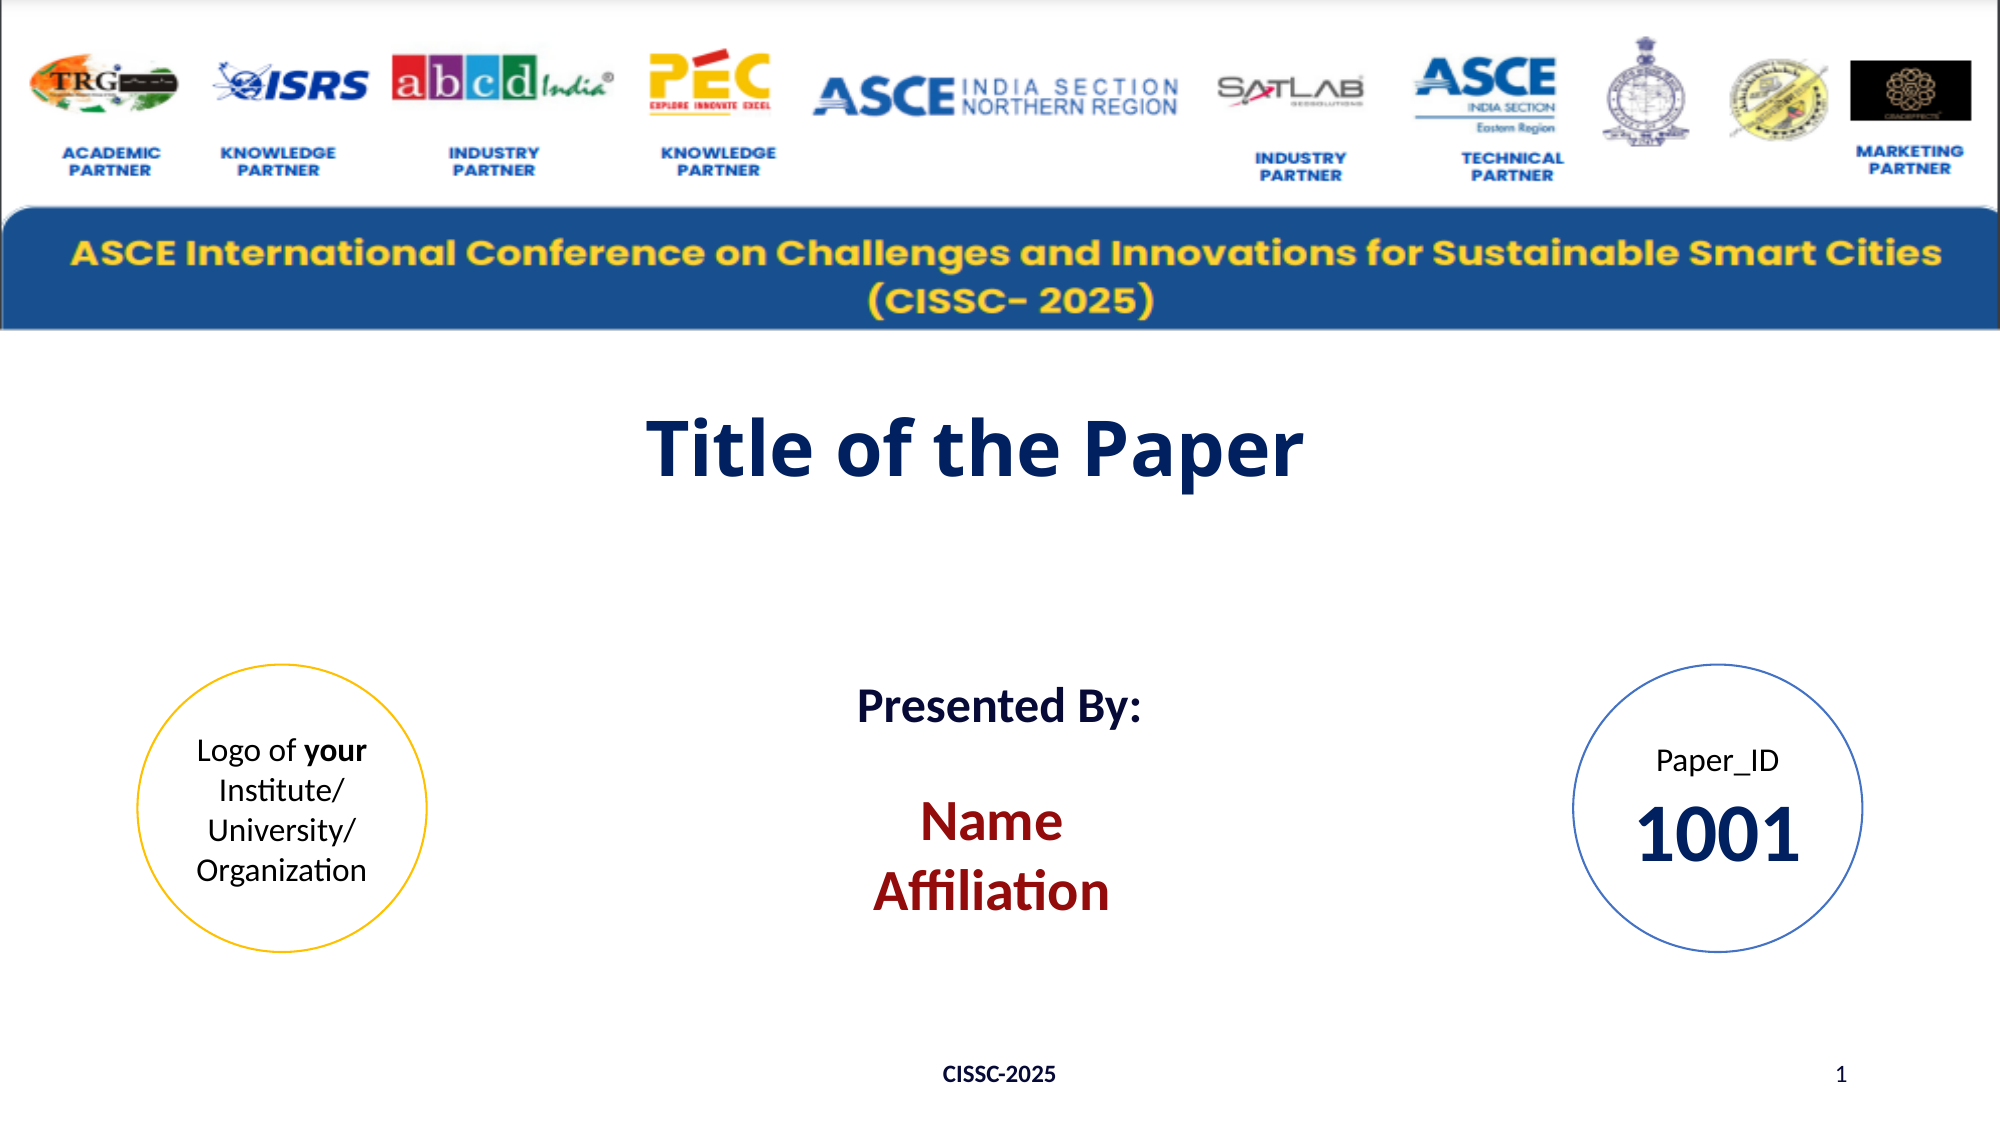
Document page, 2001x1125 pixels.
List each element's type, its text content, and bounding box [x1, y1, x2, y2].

picture [0, 0, 2000, 345]
text_box Logo of your Institute/ University/ Organization [136, 663, 428, 954]
text_box Paper_ID 1001 [1572, 663, 1864, 954]
text_box Name Affiliation [363, 774, 1637, 930]
footer CISSC-2025 [662, 1042, 1338, 1103]
text_box Title of the Paper [19, 392, 1932, 500]
slide_number 1 [1412, 1042, 1863, 1103]
text_box Presented By: [842, 665, 1158, 741]
